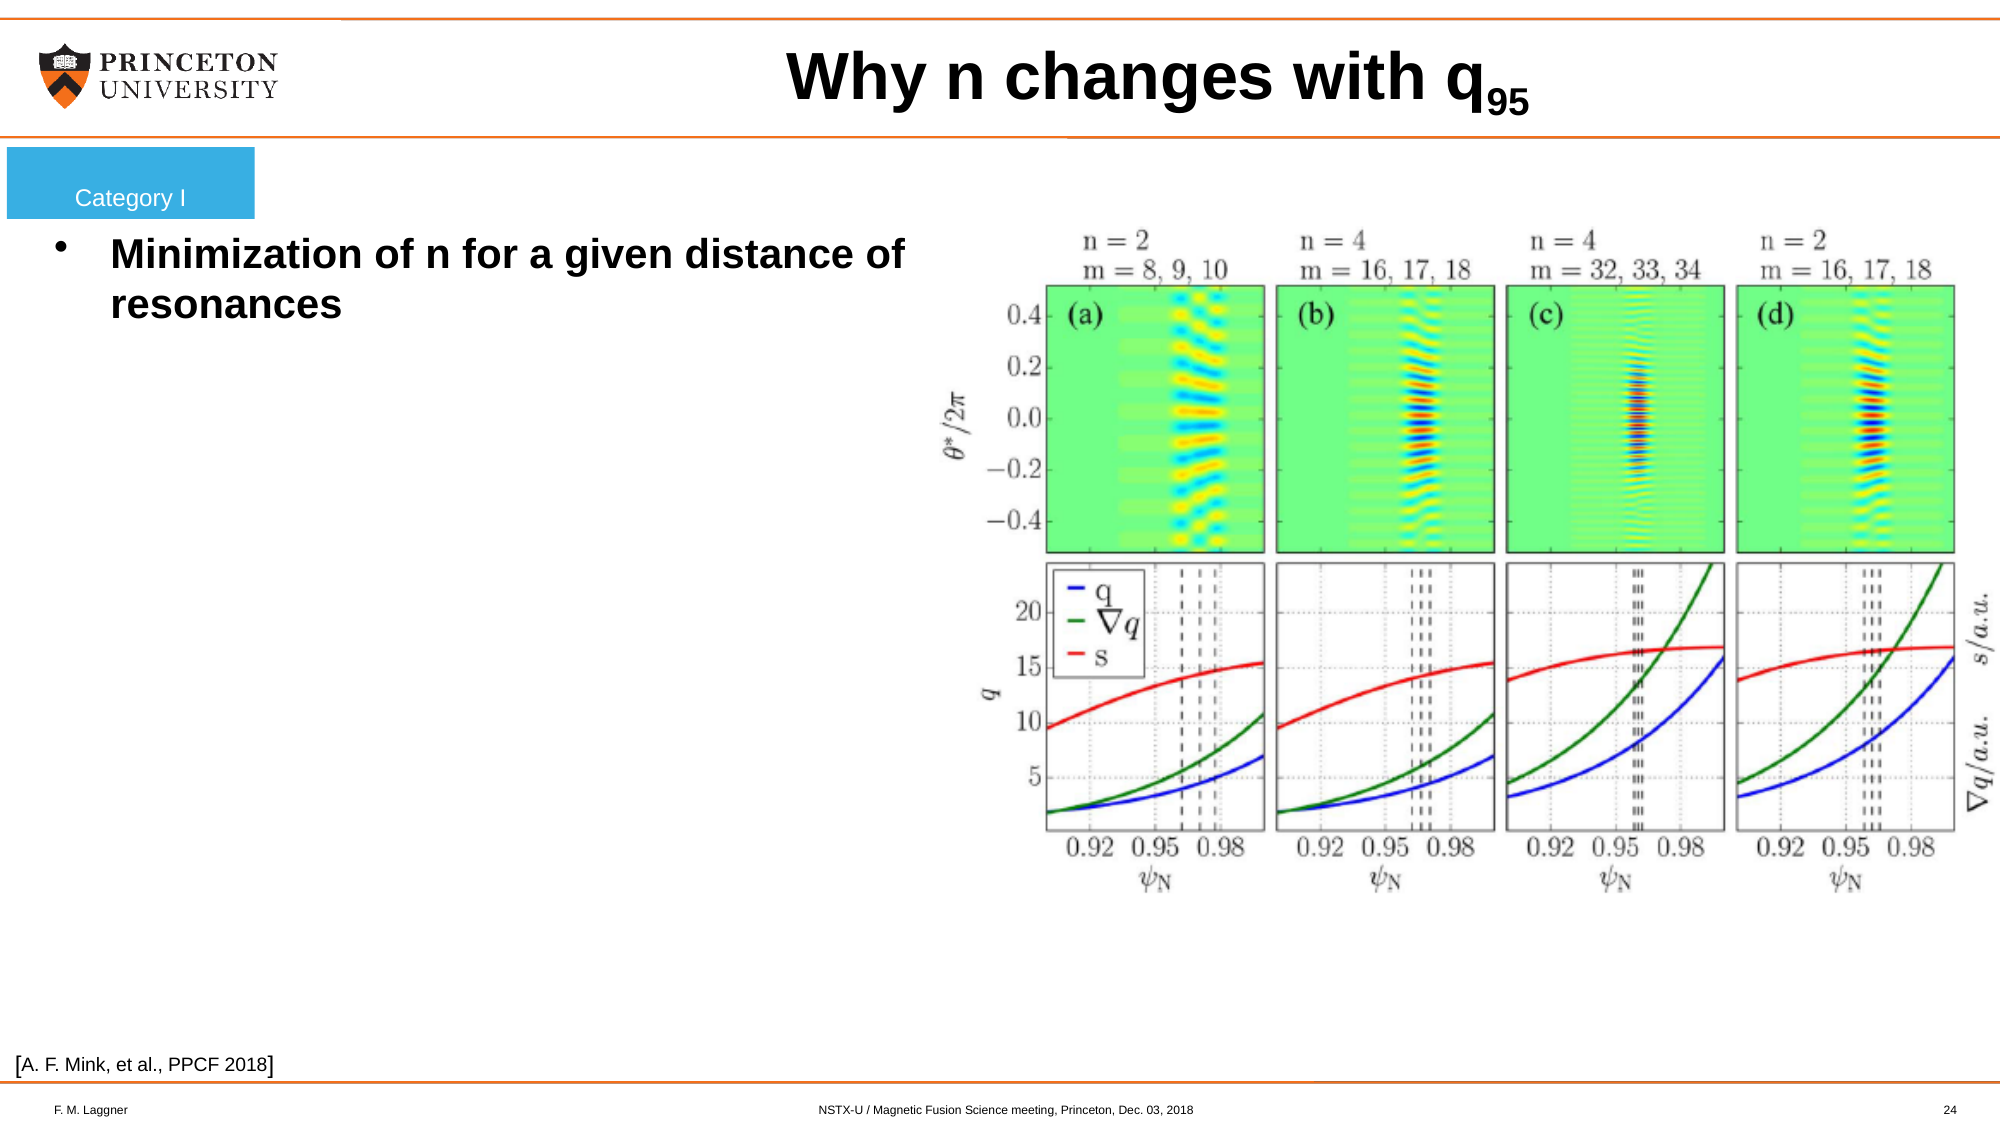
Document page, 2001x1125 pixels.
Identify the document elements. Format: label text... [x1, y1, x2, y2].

picture [937, 225, 2000, 900]
picture [0, 20, 317, 136]
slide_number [326, 1081, 1686, 1125]
list Minimization of n for a given distance of resonances [39, 160, 939, 1059]
footer F. M. Laggner [39, 1086, 326, 1125]
text_box [A. F. Mink, et al., PPCF 2018] [0, 1014, 560, 1086]
title Why n changes with q95 [316, 30, 2000, 126]
text_box Category I [6, 147, 255, 219]
slide_number 24 [1685, 1082, 1973, 1124]
